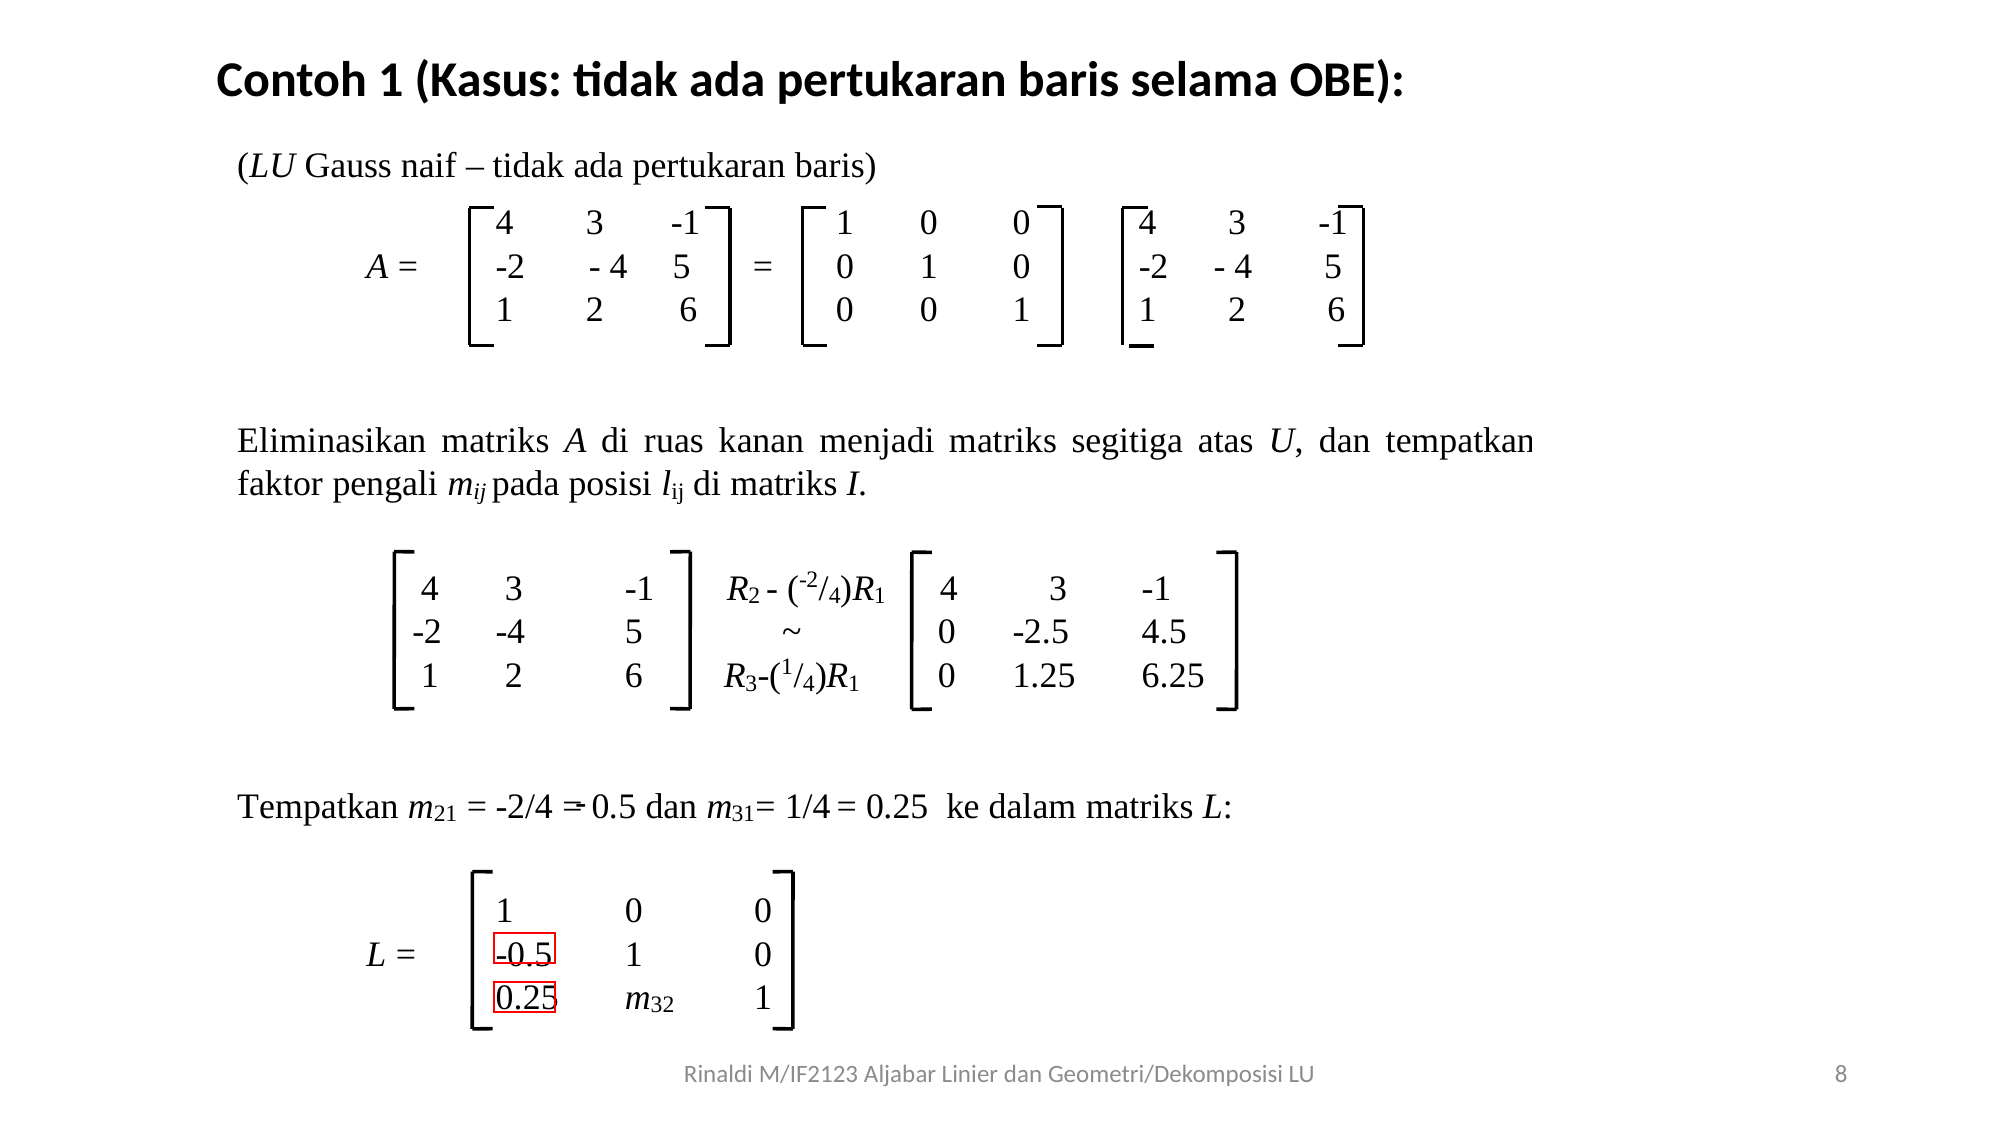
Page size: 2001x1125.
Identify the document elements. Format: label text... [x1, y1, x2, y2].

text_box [237, 144, 1532, 1066]
footer Rinaldi M/IF2123 Aljabar Linier dan Geometri/Dekomposisi LU [662, 1066, 1338, 1103]
list Contoh 1 (Kasus: tidak ada pertukaran baris selama OBE): [201, 45, 1664, 964]
slide_number 8 [1412, 1042, 1863, 1103]
